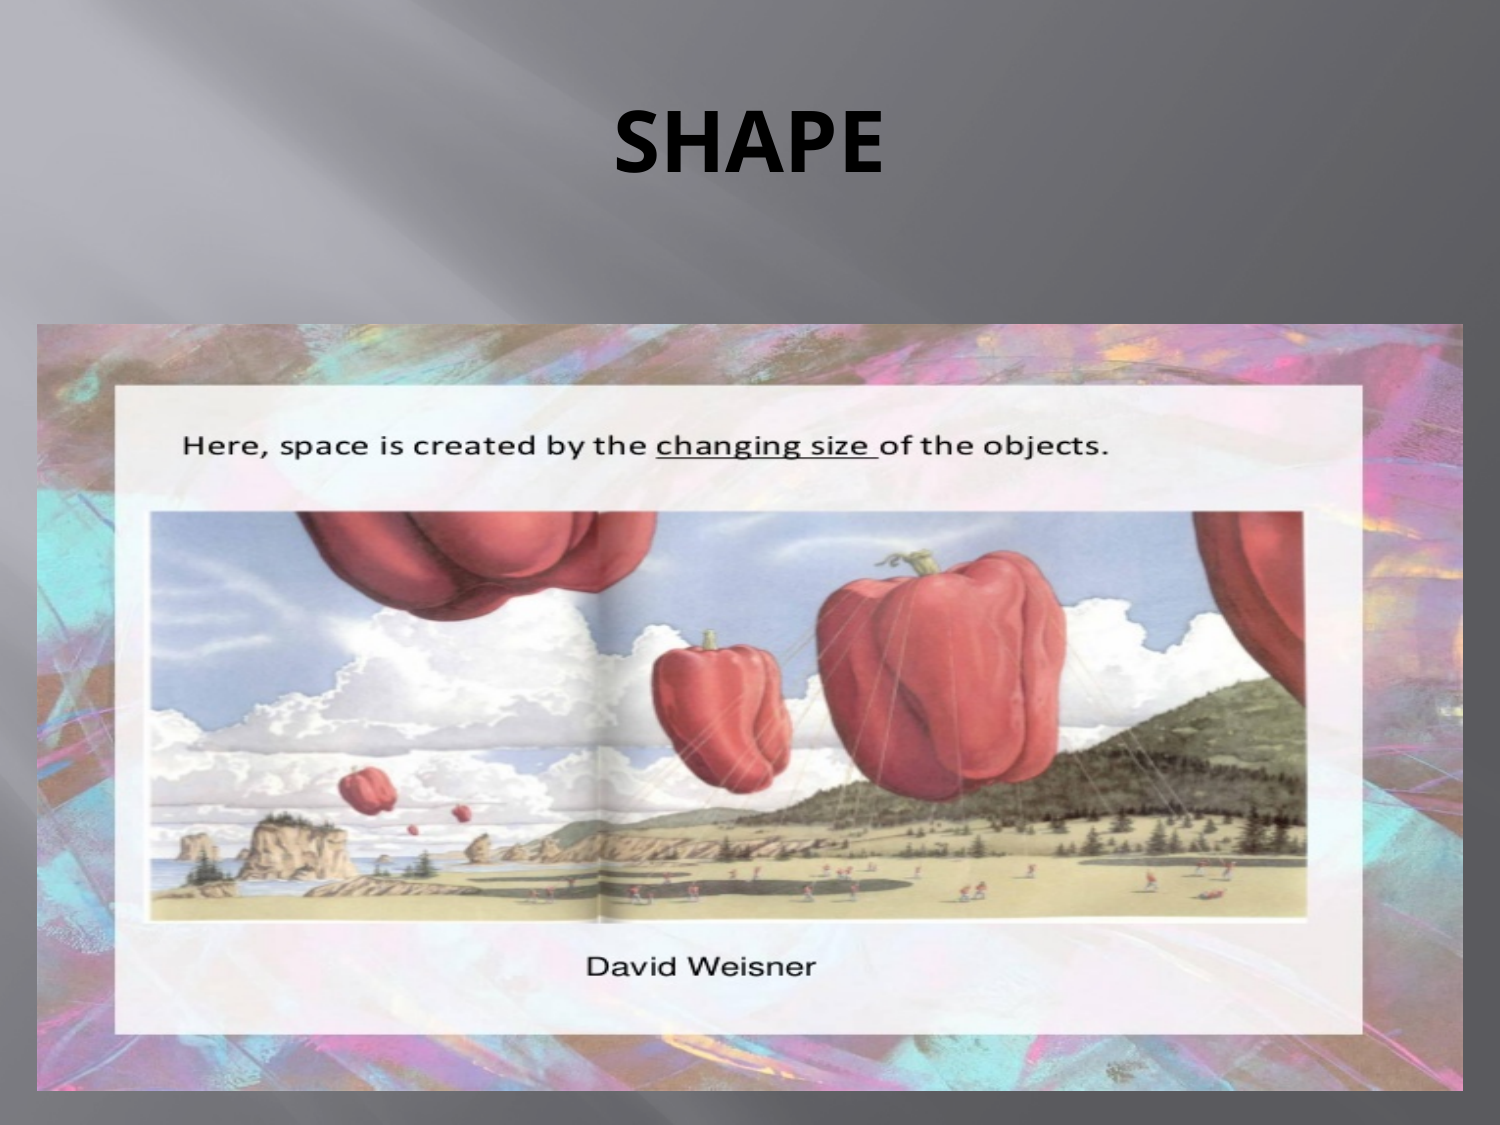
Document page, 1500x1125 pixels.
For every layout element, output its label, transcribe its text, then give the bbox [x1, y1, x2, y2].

title SHAPE [75, 45, 1425, 233]
picture [37, 324, 1463, 1091]
